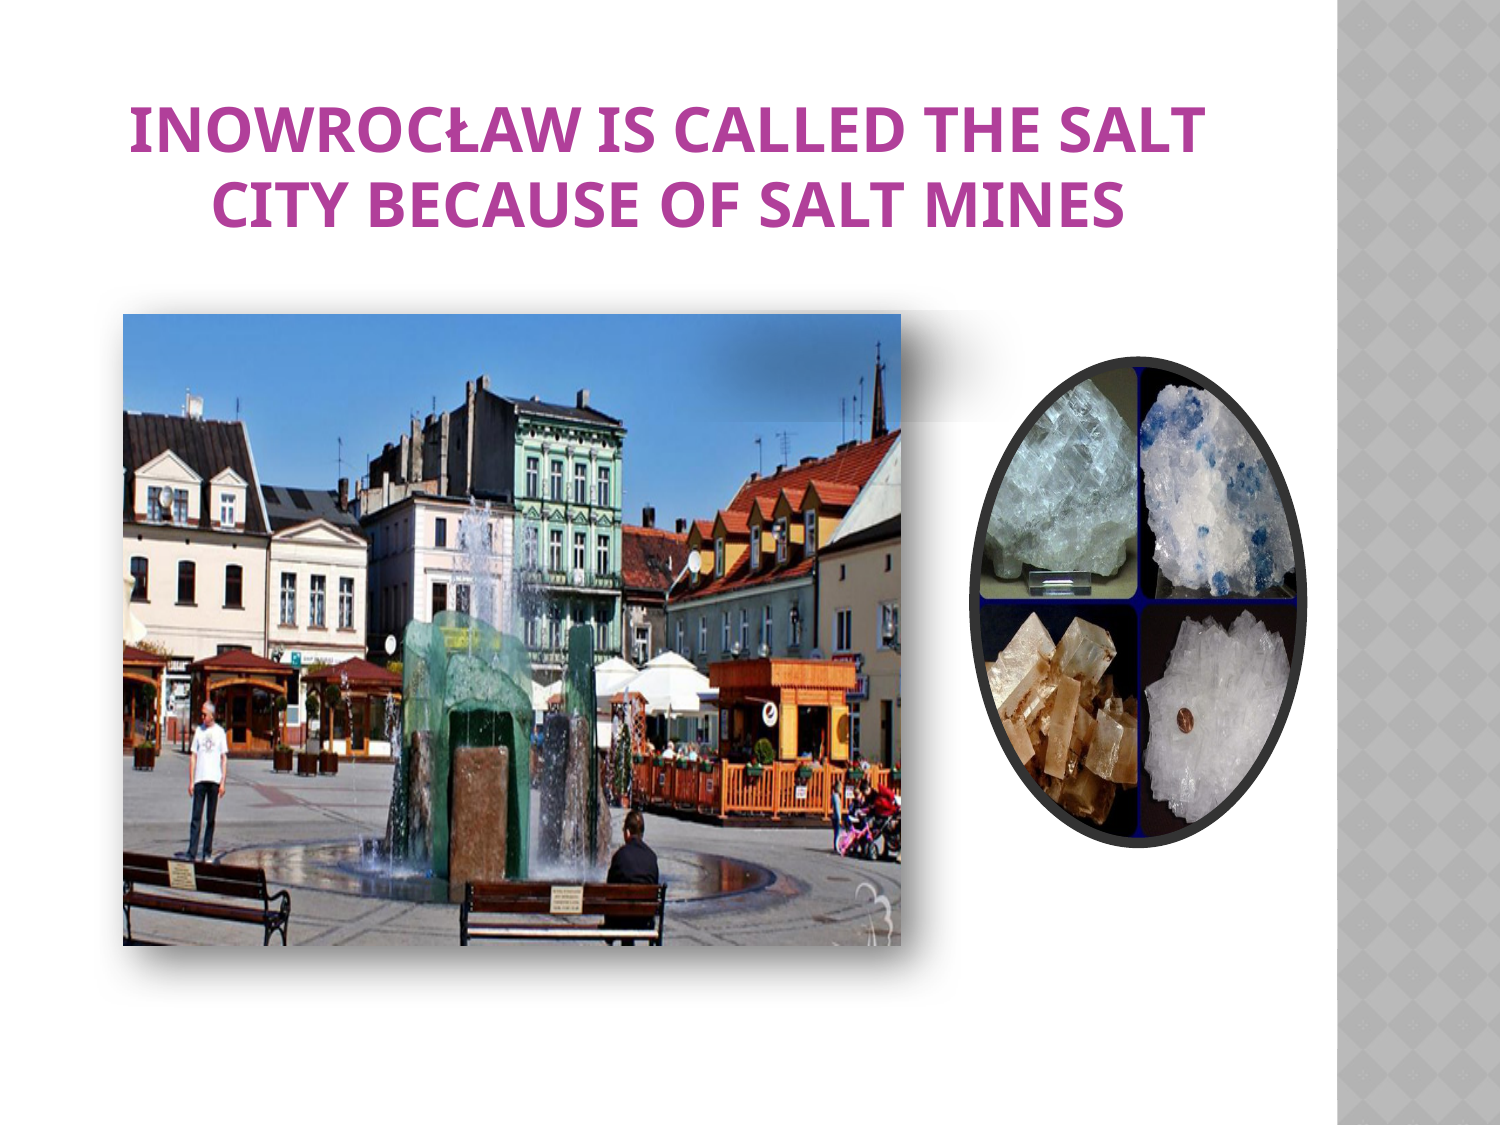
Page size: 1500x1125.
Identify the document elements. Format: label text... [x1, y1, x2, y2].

title Inowrocław is called the salt city because of salt mines [75, 52, 1263, 240]
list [123, 313, 901, 947]
picture [973, 361, 1303, 844]
